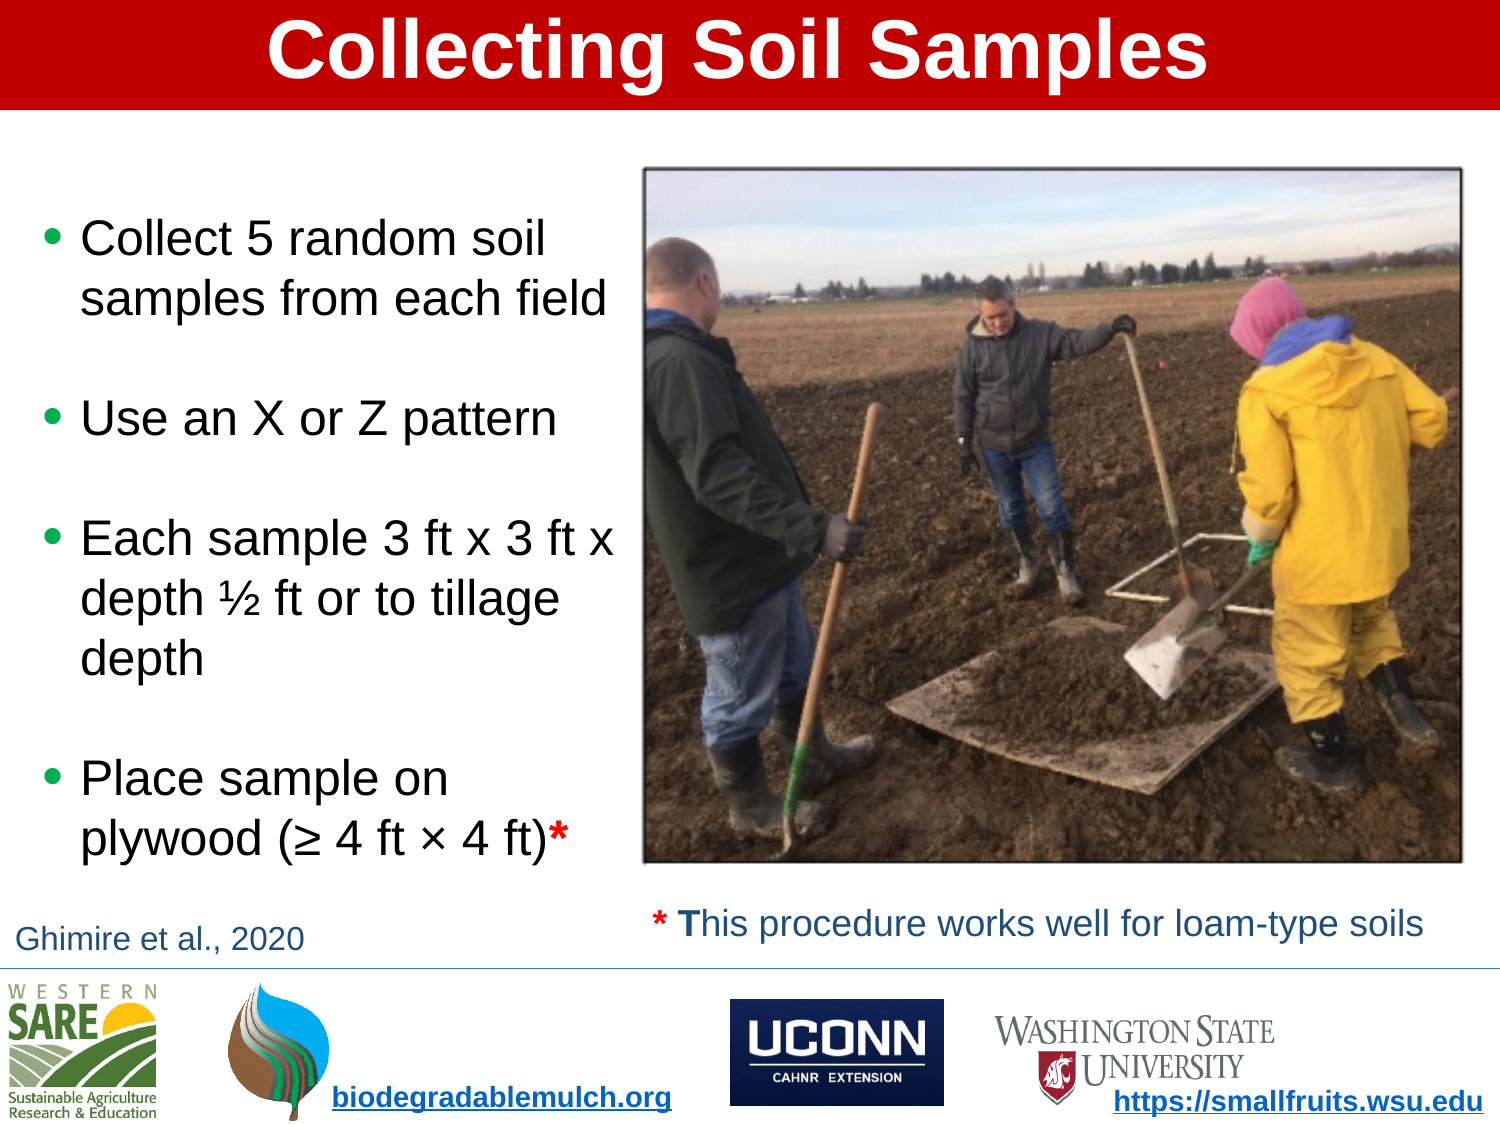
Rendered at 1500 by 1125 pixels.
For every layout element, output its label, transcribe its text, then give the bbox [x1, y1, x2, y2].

text_box biodegradablemulch.org [329, 1071, 725, 1121]
picture [228, 982, 329, 1121]
text_box Ghimire et al., 2020 [0, 909, 574, 965]
text_box * This procedure works well for loam-type soils [637, 891, 1473, 952]
subtitle Collecting Soil Samples [0, 0, 1500, 111]
picture [973, 989, 1299, 1125]
picture [630, 165, 1473, 870]
picture [730, 999, 944, 1106]
text_box https://smallfruits.wsu.edu [1299, 1074, 1500, 1125]
picture [8, 984, 156, 1118]
text_box Collect 5 random soil samples from each field Use an X or Z pattern Each sample 3 ft x 3 ft x depth ½ ft or to tillage depth Place sample on plywood (≥ 4 ft × 4 ft)* [27, 197, 638, 933]
